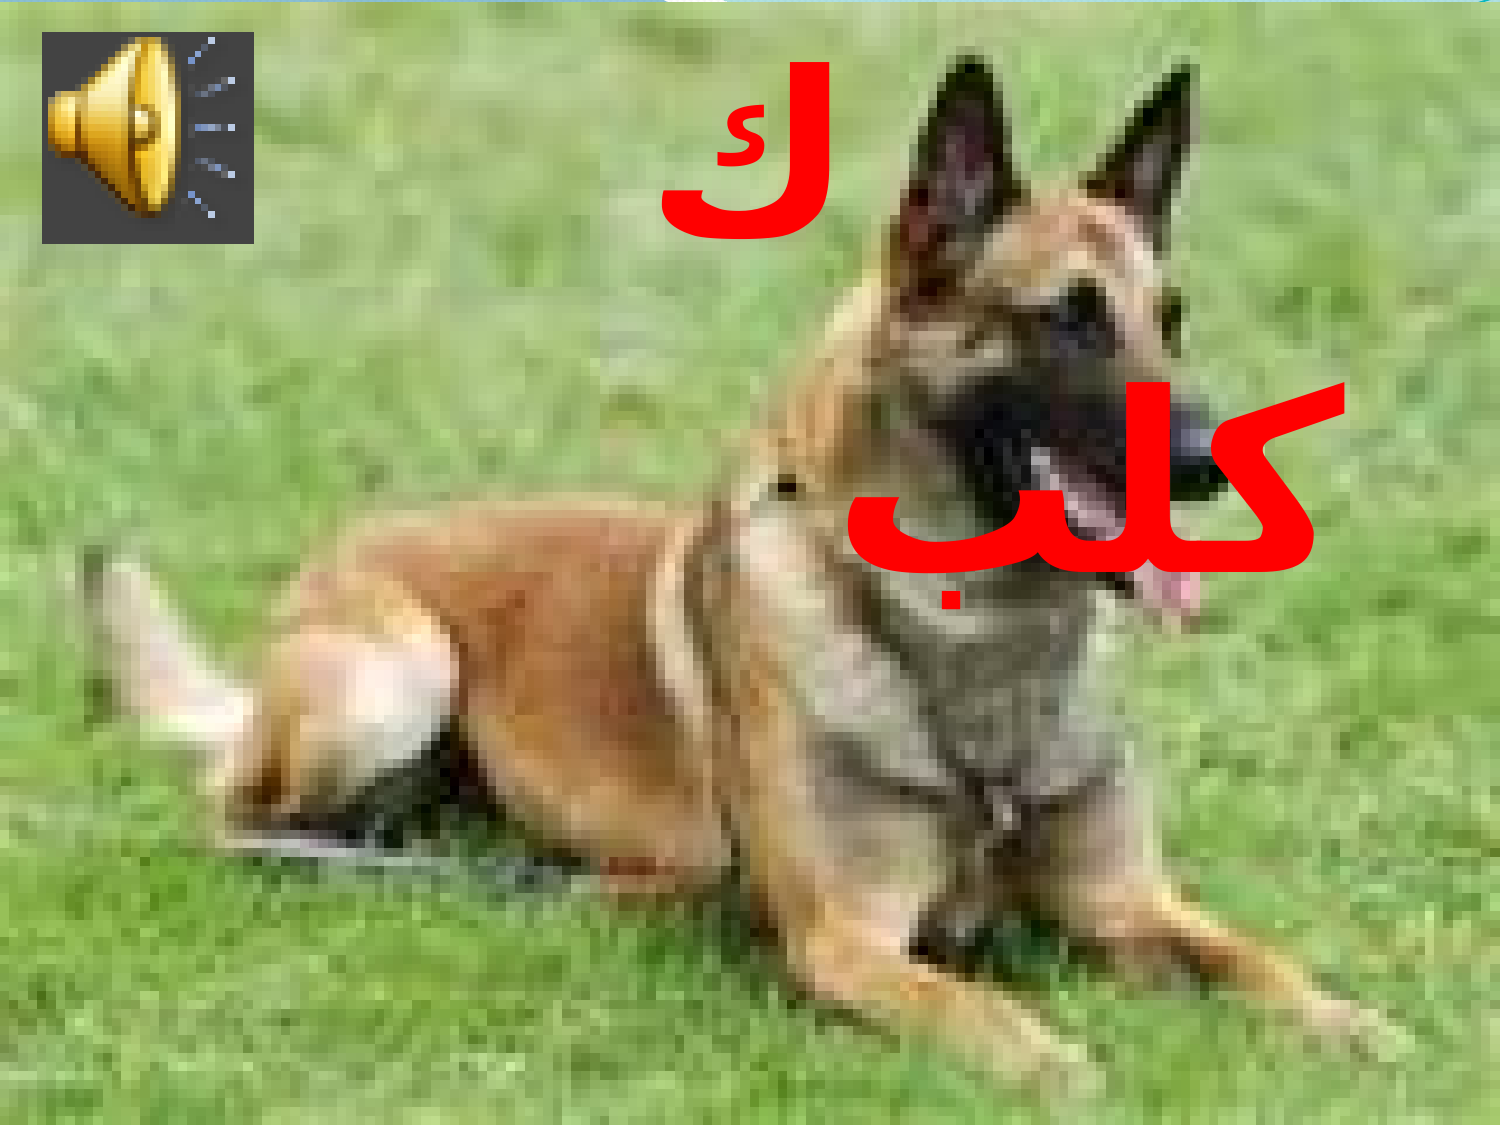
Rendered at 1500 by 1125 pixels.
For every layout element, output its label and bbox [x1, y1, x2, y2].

list [0, 1, 1500, 1125]
picture [40, 30, 256, 246]
